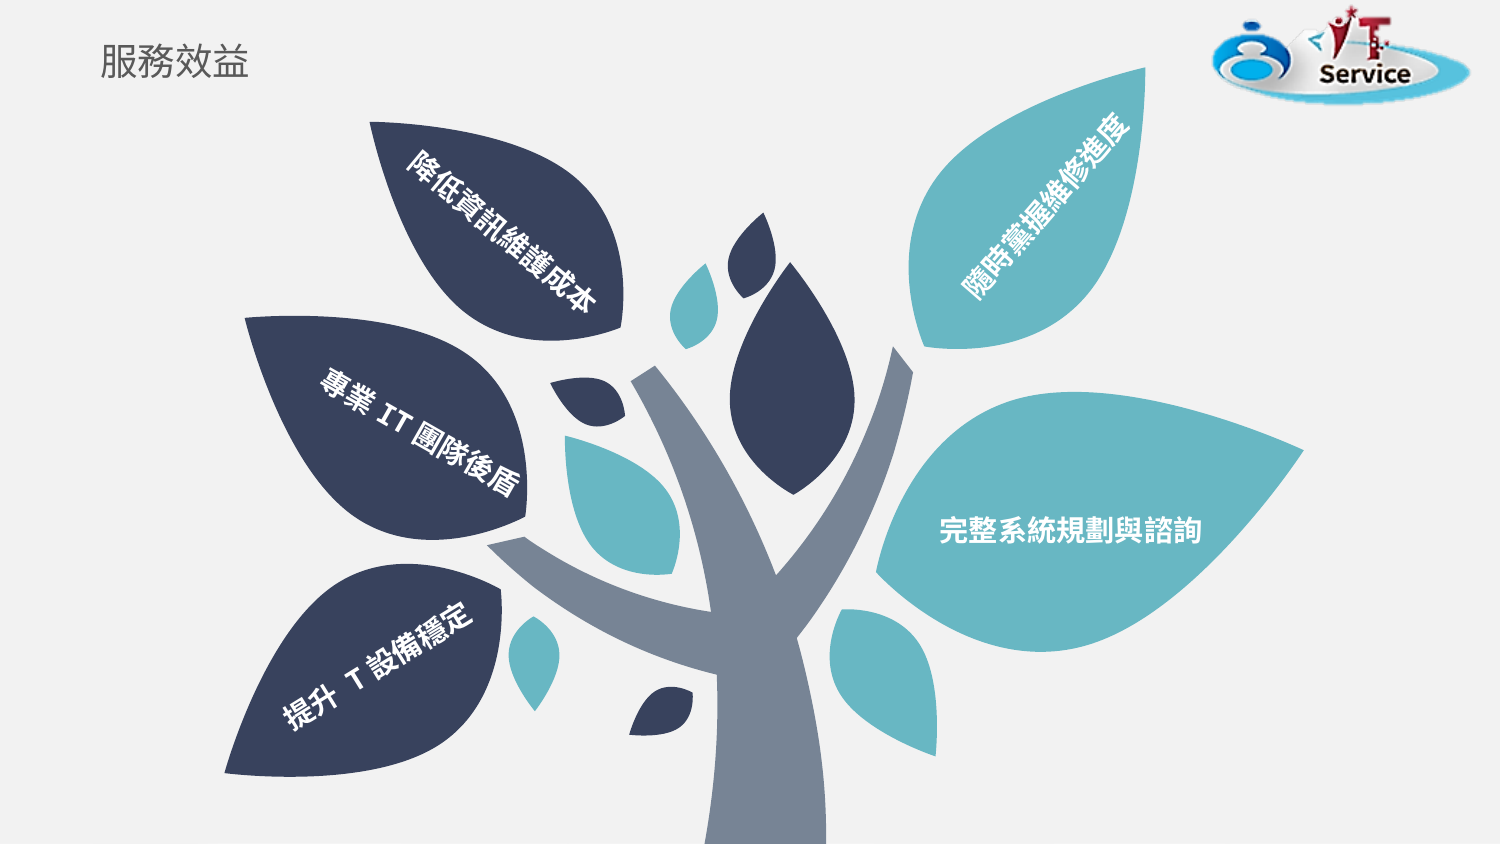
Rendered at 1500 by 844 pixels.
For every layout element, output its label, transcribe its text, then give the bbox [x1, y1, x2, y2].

picture [1196, 0, 1500, 125]
text_box 服務效益 [100, 28, 194, 92]
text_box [196, 28, 1313, 844]
